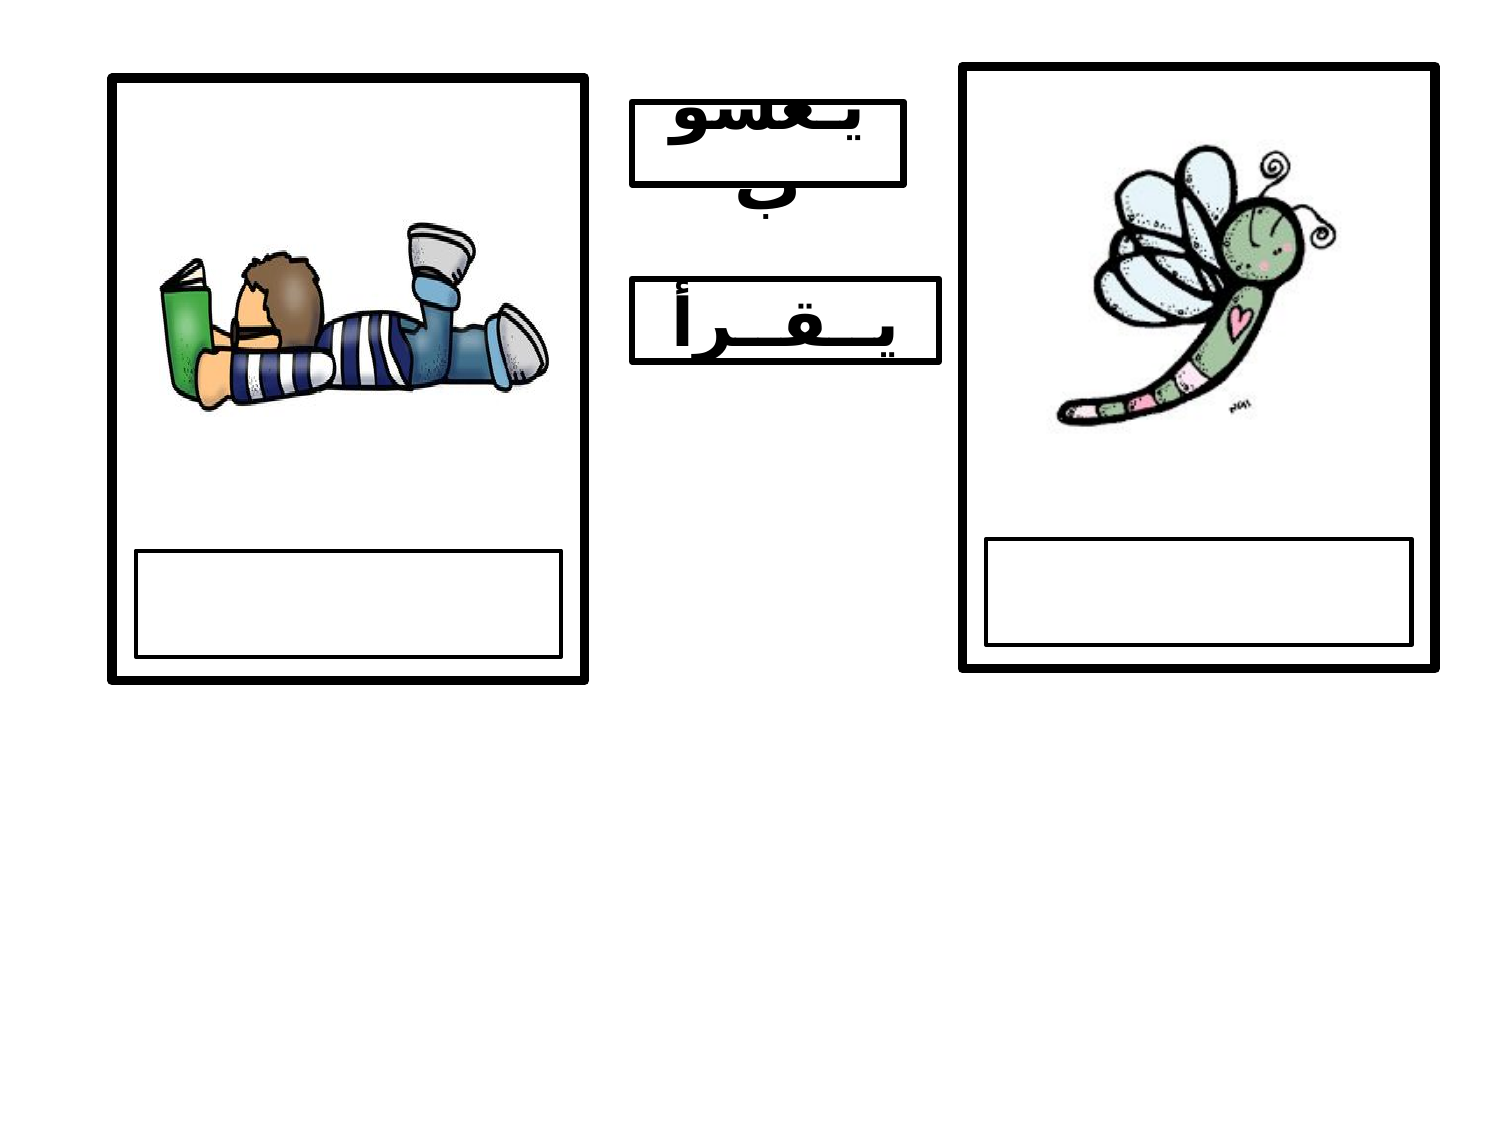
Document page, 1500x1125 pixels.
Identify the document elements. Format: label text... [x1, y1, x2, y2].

text_box [110, 76, 587, 683]
picture [159, 219, 550, 417]
text_box يــقــرأ [630, 277, 941, 364]
picture [1033, 112, 1373, 462]
text_box يـعسوب [630, 100, 906, 186]
text_box [961, 64, 1437, 671]
text_box [984, 537, 1414, 647]
text_box [134, 549, 563, 659]
